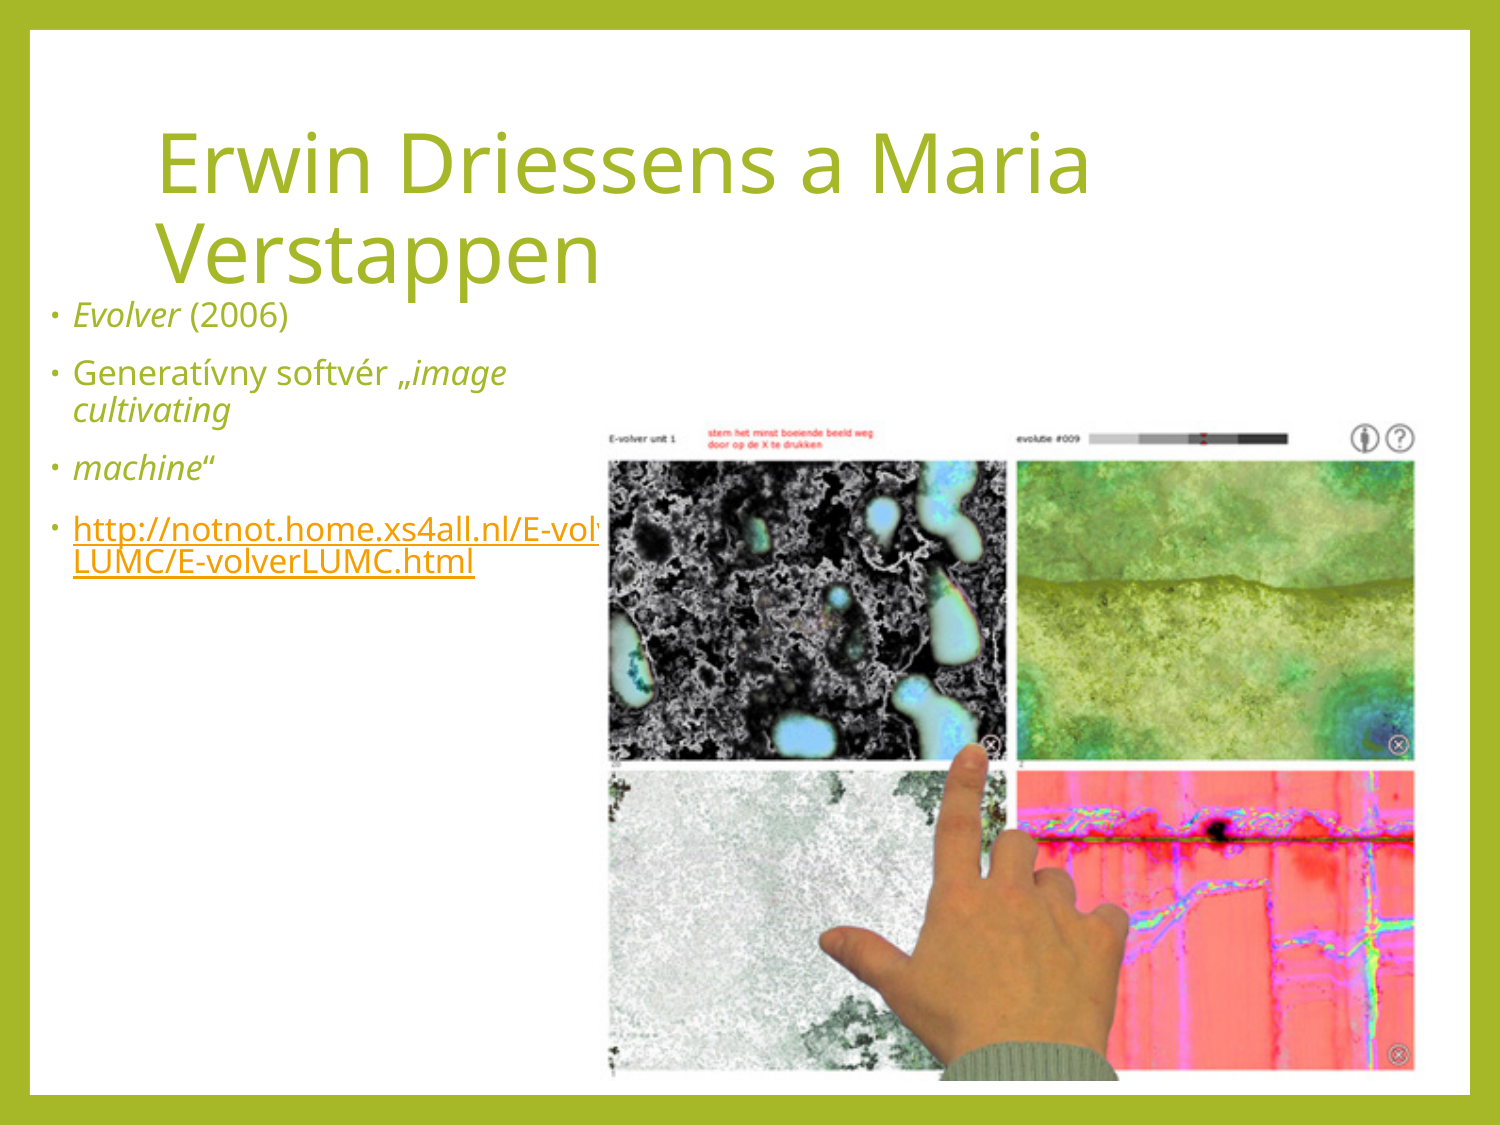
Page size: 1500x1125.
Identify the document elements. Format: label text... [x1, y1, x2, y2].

title Erwin Driessens a Maria Verstappen [140, 99, 1356, 323]
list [599, 420, 1426, 1081]
list Evolver (2006) Generatívny softvér „image cultivating machine“ http://notnot.home.xs4all.nl/E-volverLUMC/E-volverLUMC.html [29, 290, 669, 1050]
